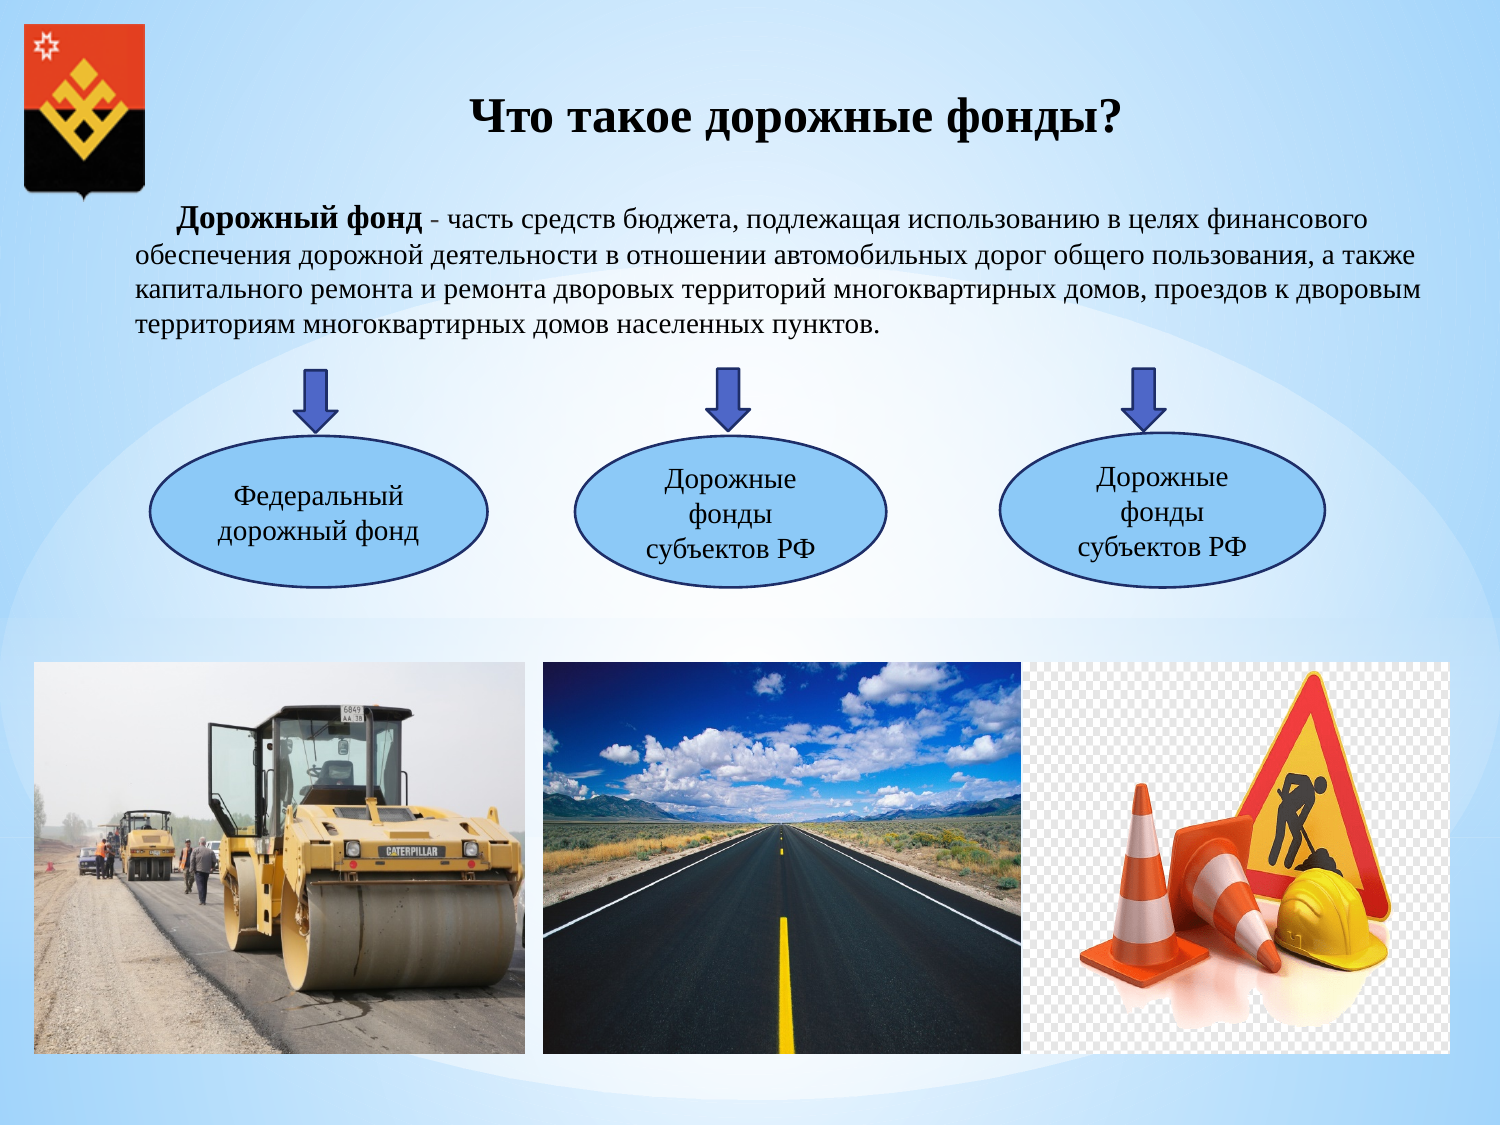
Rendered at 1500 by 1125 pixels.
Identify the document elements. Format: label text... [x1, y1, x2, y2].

picture [1023, 662, 1451, 1054]
picture [543, 662, 1021, 1054]
picture [24, 24, 146, 203]
text_box Федеральный дорожный фонд [148, 434, 489, 589]
title Что такое дорожные фонды? [262, 75, 1331, 187]
text_box Дорожные фонды субъектов РФ [573, 434, 888, 589]
text_box Дорожные фонды субъектов РФ [998, 431, 1327, 589]
list Дорожный фонд - часть средств бюджета, подлежащая использованию в целях финансового обеспечения дорожной деятельности в отношении автомобильных дорог общего пользования, а также капитального ремонта и ремонта дворовых территорий многоквартирных домов, проездов к дворовым территориям многоквартирных домов населенных пунктов. [112, 187, 1450, 945]
text_box [705, 367, 752, 433]
text_box [292, 368, 339, 434]
text_box [1120, 367, 1167, 432]
picture [34, 662, 526, 1054]
